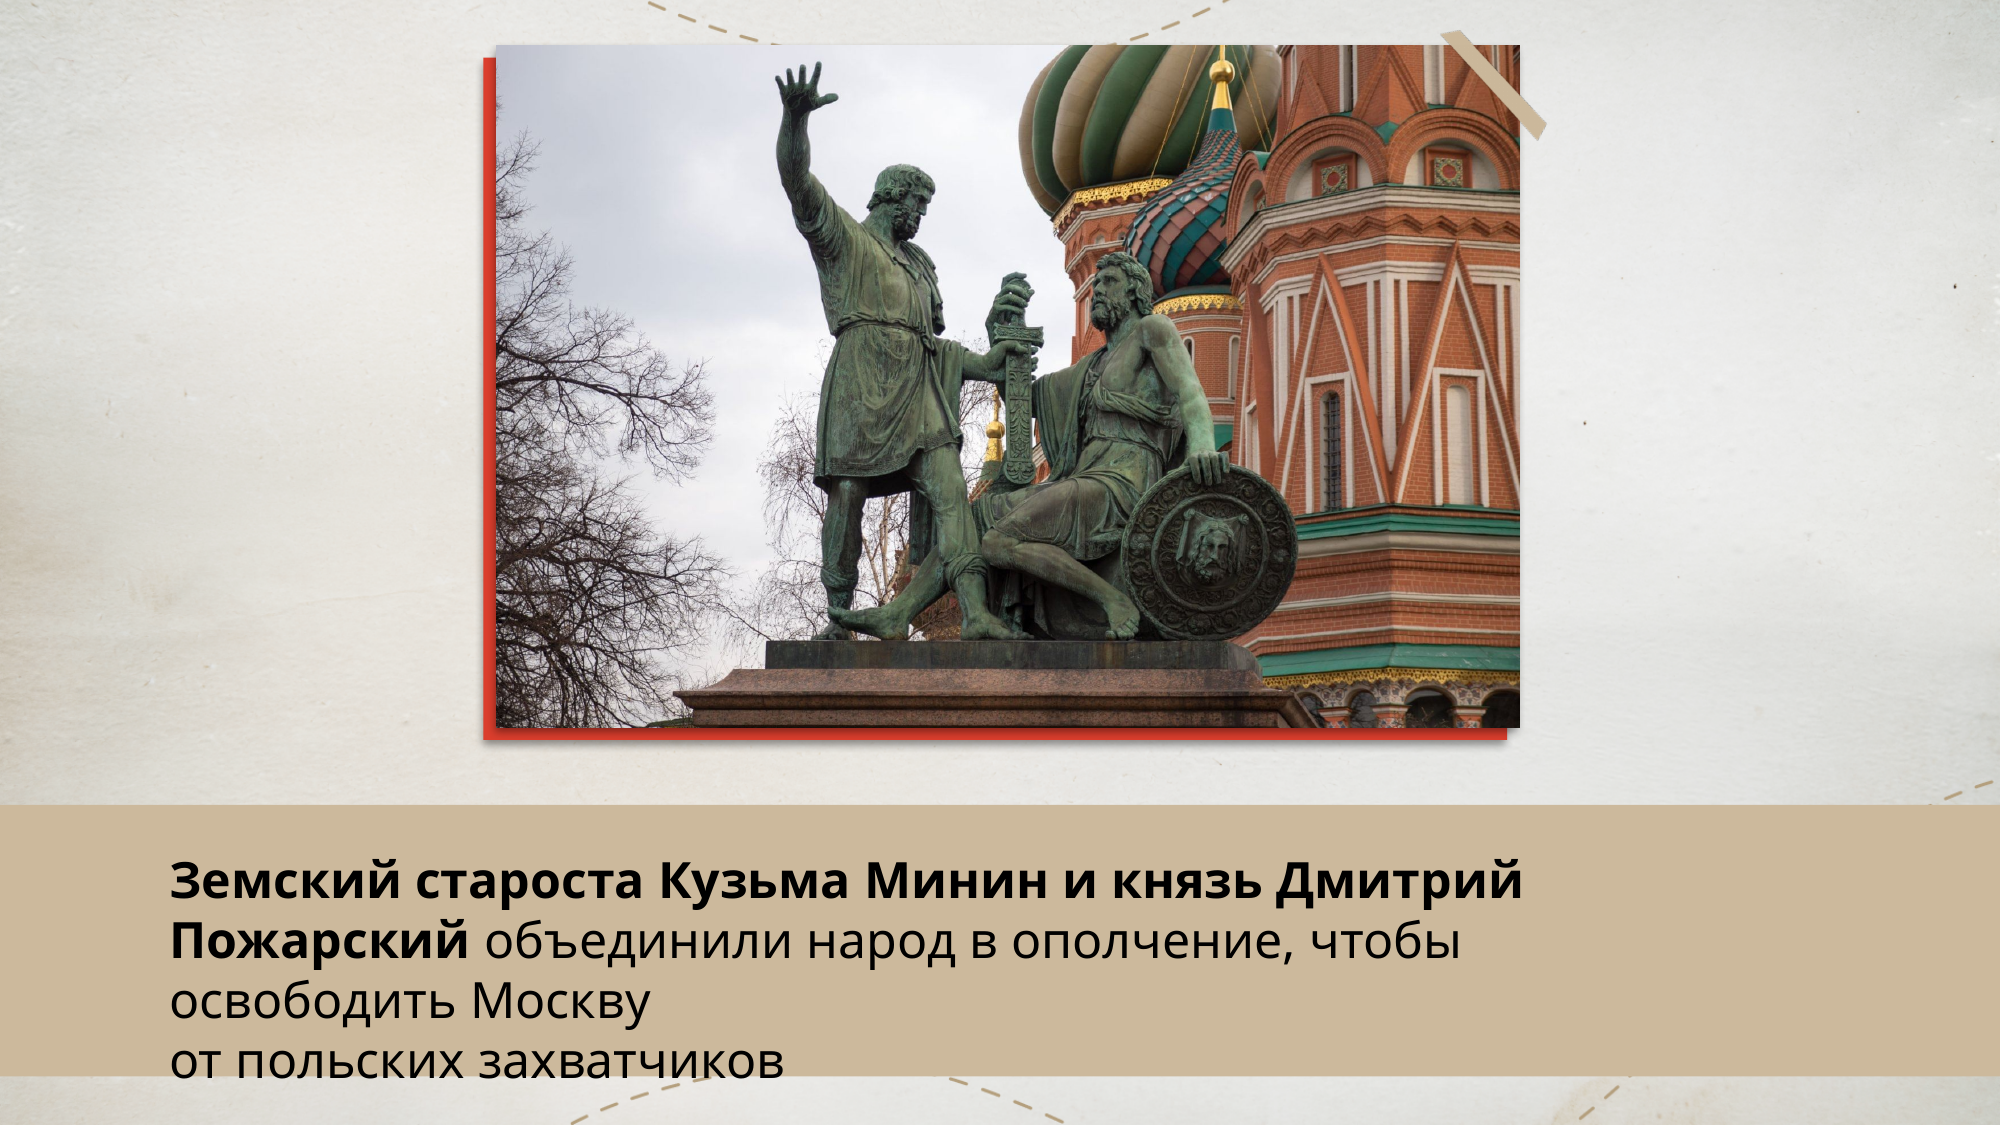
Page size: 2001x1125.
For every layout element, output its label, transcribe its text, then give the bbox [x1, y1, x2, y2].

picture [0, 0, 2000, 804]
text_box Земский староста Кузьма Минин и князь Дмитрий Пожарский объединили народ в ополчение, чтобы освободить Москву от польских захватчиков [154, 840, 1741, 1096]
picture [0, 1077, 2000, 1125]
text_box [0, 804, 2000, 1077]
text_box [482, 57, 1508, 741]
